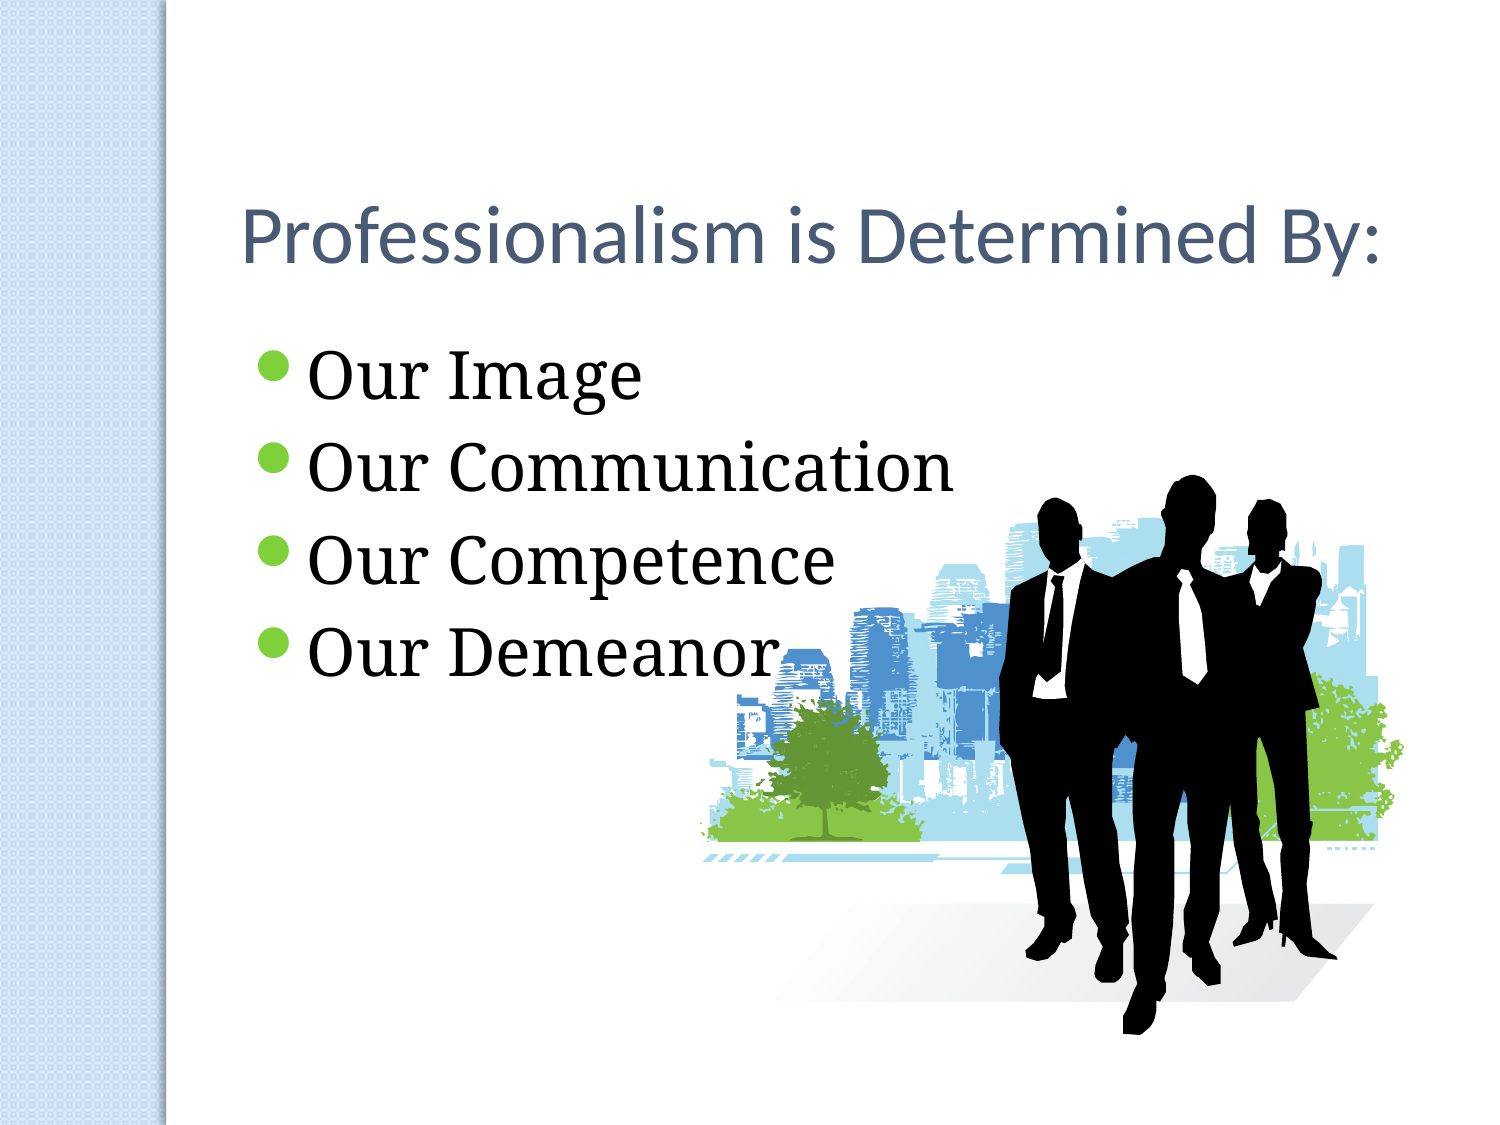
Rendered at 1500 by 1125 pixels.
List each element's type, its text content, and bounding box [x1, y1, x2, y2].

list Our Image Our Communication Our Competence Our Demeanor [224, 324, 1500, 1001]
picture [699, 474, 1405, 1036]
title Professionalism is Determined By: [225, 99, 1500, 288]
